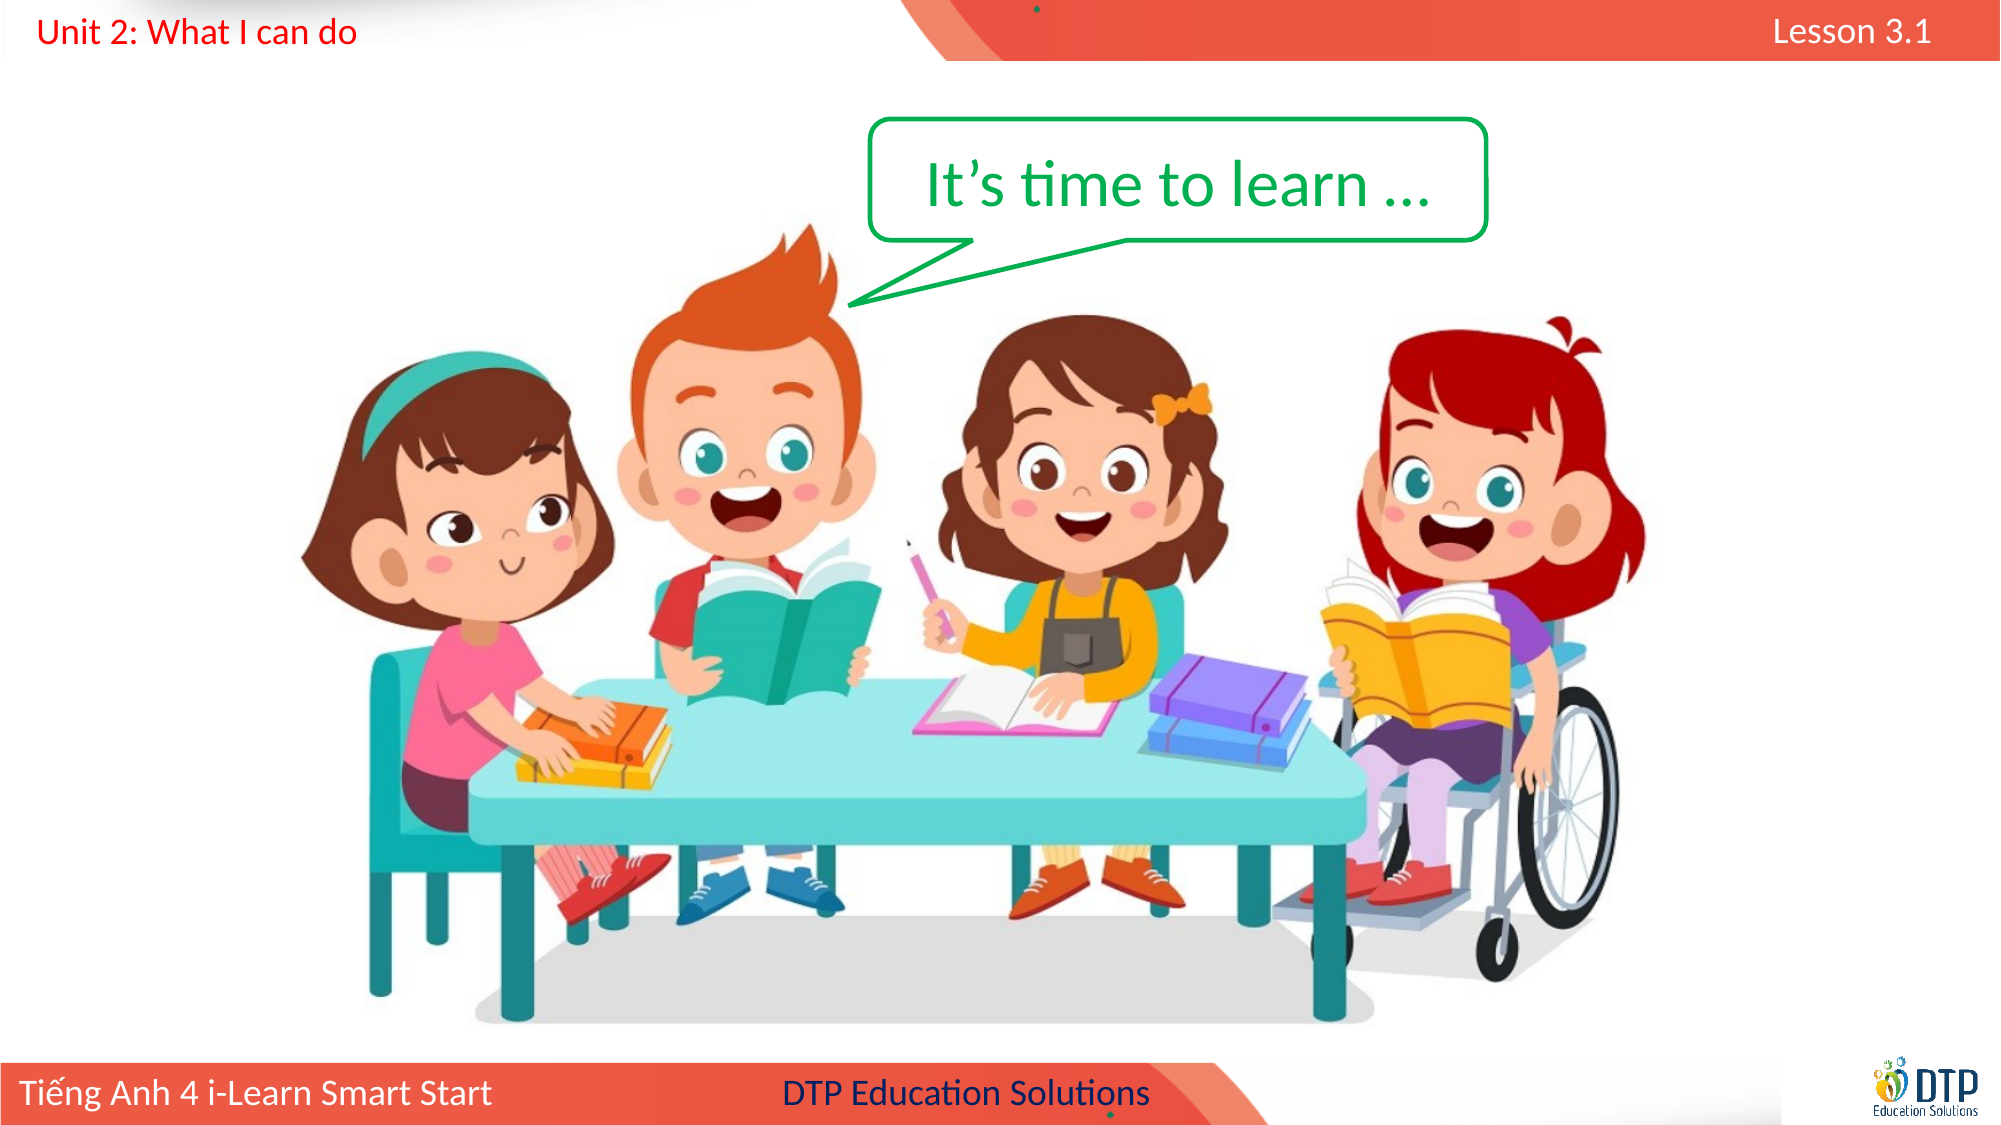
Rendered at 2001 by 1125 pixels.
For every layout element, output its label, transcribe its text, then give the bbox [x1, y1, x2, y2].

picture [255, 207, 1685, 1027]
text_box It’s time to learn … [869, 117, 1488, 207]
picture [2, 1063, 1782, 1125]
picture [1869, 1023, 1982, 1125]
picture [4, 0, 2000, 61]
